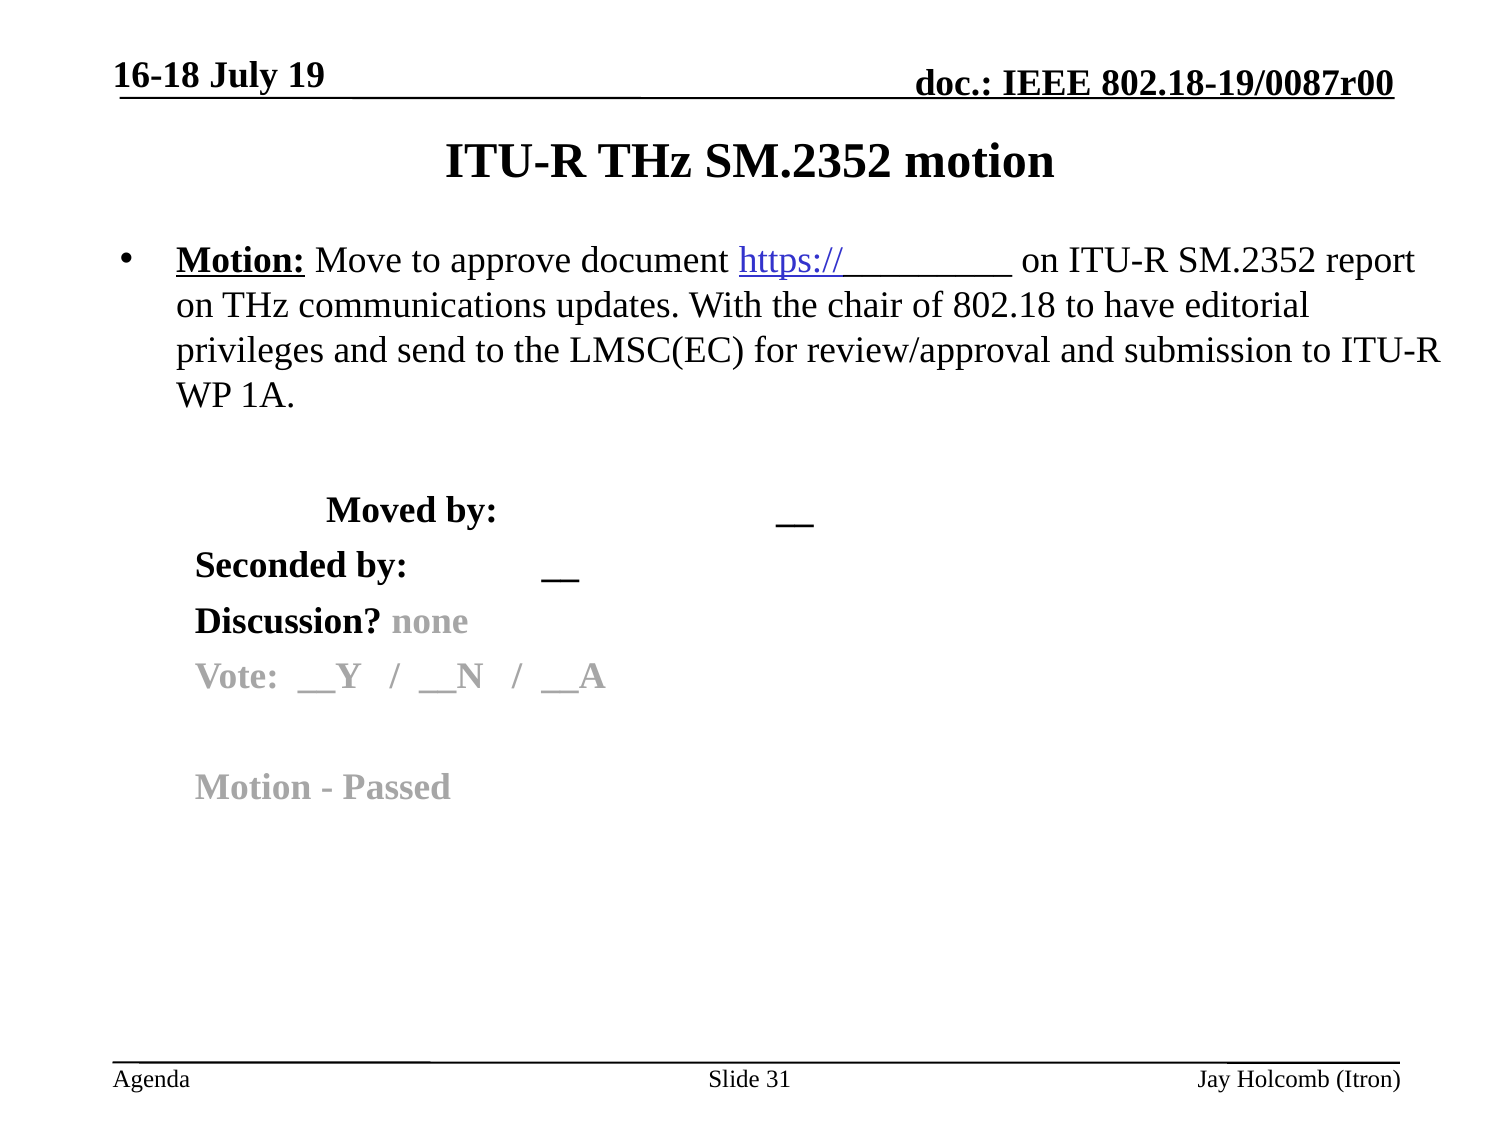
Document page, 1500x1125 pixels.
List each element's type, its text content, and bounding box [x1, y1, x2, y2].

slide_number Slide 31 [699, 1061, 800, 1123]
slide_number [112, 49, 488, 95]
title ITU-R THz SM.2352 motion [112, 100, 1388, 174]
list Motion: Move to approve document https://_________ on ITU-R SM.2352 report on THz communications updates. With the chair of 802.18 to have editorial privileges and send to the LMSC(EC) for review/approval and submission to ITU-R WP 1A. Moved by: __ Seconded by: __ Discussion? none Vote: __Y / __N / __A Motion - Passed [104, 174, 1476, 1063]
footer Jay Holcomb (Itron) [878, 1061, 1402, 1093]
